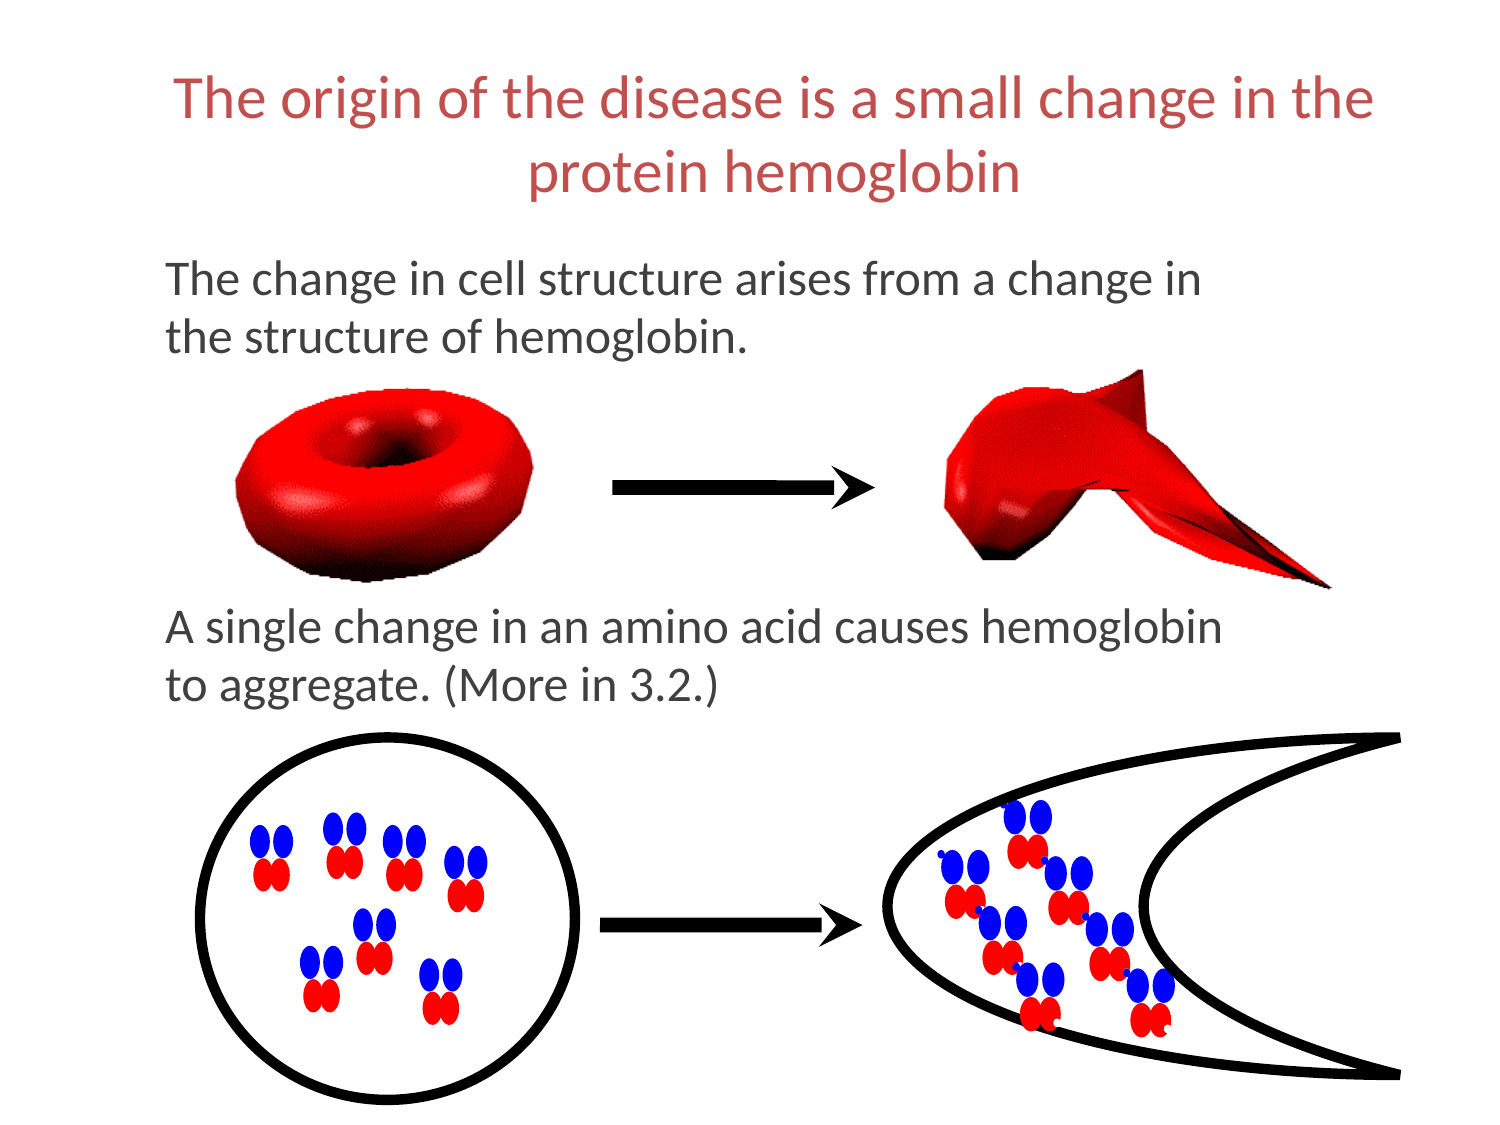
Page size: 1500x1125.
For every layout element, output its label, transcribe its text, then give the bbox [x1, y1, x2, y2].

text_box [850, 918, 863, 932]
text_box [322, 812, 367, 880]
text_box [994, 875, 1400, 1075]
table_cell ?? [296, 910, 399, 1019]
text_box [937, 849, 990, 920]
picture [187, 237, 813, 707]
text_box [999, 799, 1053, 870]
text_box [418, 958, 463, 1026]
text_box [1012, 962, 1065, 1032]
text_box [862, 481, 875, 494]
text_box [199, 737, 575, 1100]
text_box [1081, 911, 1135, 982]
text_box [1040, 855, 1094, 926]
picture [912, 224, 1438, 665]
text_box [1006, 737, 1400, 966]
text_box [299, 945, 344, 1013]
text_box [352, 908, 397, 976]
subtitle The change in cell structure arises from a change in the structure of hemoglobin. A single change in an amino acid causes hemoglobin to aggregate. (More in 3.2.) [150, 249, 1388, 900]
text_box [443, 845, 488, 913]
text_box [249, 824, 294, 892]
title The origin of the disease is a small change in the protein hemoglobin [137, 50, 1413, 213]
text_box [1122, 968, 1176, 1038]
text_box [974, 905, 1028, 976]
text_box [887, 802, 1007, 1015]
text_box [382, 824, 427, 892]
